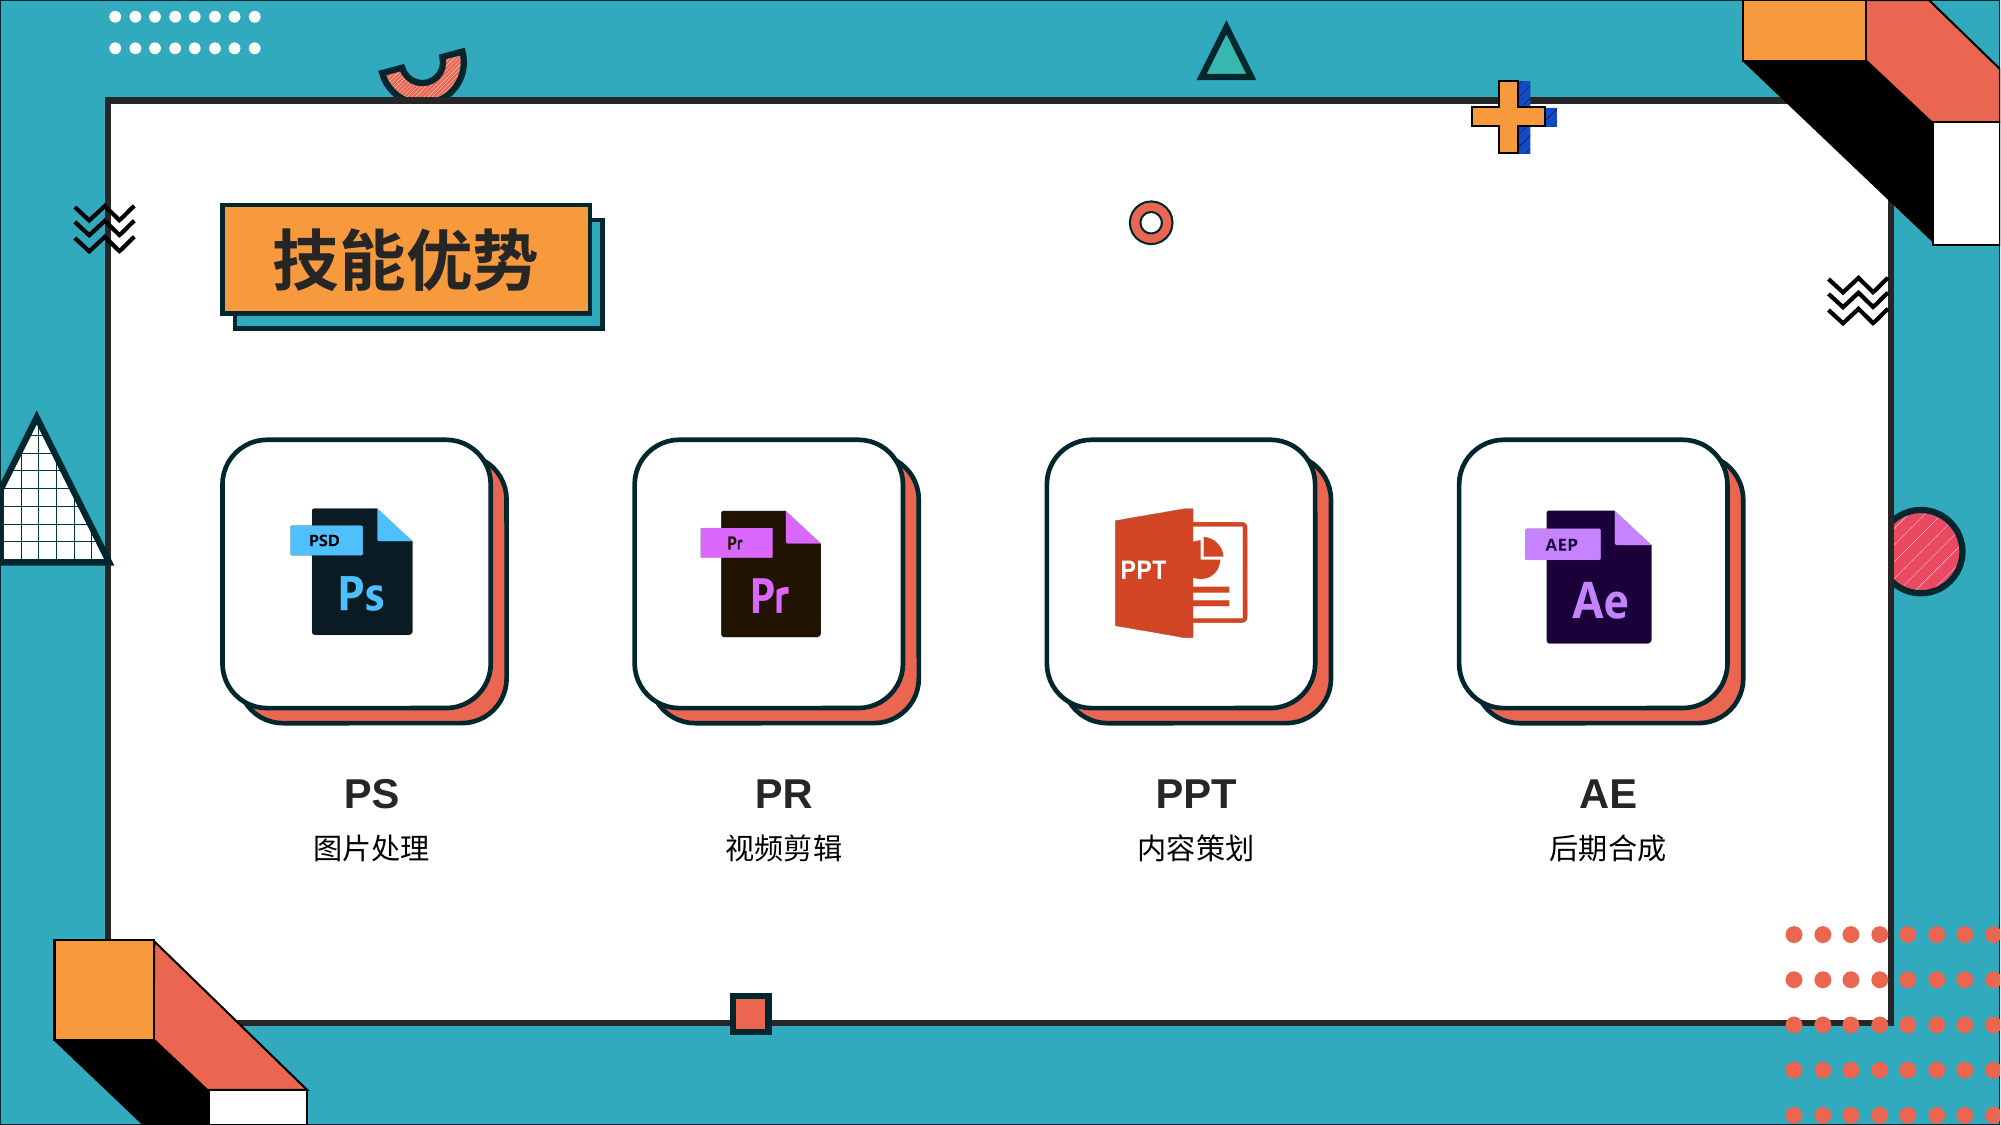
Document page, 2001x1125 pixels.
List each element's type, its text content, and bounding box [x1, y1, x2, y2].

text_box [1458, 438, 1729, 710]
text_box [245, 460, 508, 725]
text_box PS [328, 759, 415, 822]
text_box [221, 438, 492, 710]
text_box AE [1563, 759, 1653, 822]
text_box [1045, 438, 1317, 710]
text_box [633, 438, 905, 710]
text_box 图片处理 [284, 822, 460, 873]
text_box 视频剪辑 [696, 822, 872, 873]
picture [1105, 498, 1257, 650]
text_box [1069, 459, 1333, 725]
text_box 内容策划 [1108, 822, 1284, 873]
text_box [1481, 460, 1745, 725]
text_box PR [739, 759, 829, 822]
text_box [657, 459, 920, 725]
picture [1517, 498, 1669, 650]
text_box 后期合成 [1520, 822, 1696, 873]
text_box 技能优势 [256, 211, 557, 307]
text_box PPT [1139, 759, 1253, 822]
picture [693, 498, 845, 650]
picture [281, 499, 432, 649]
